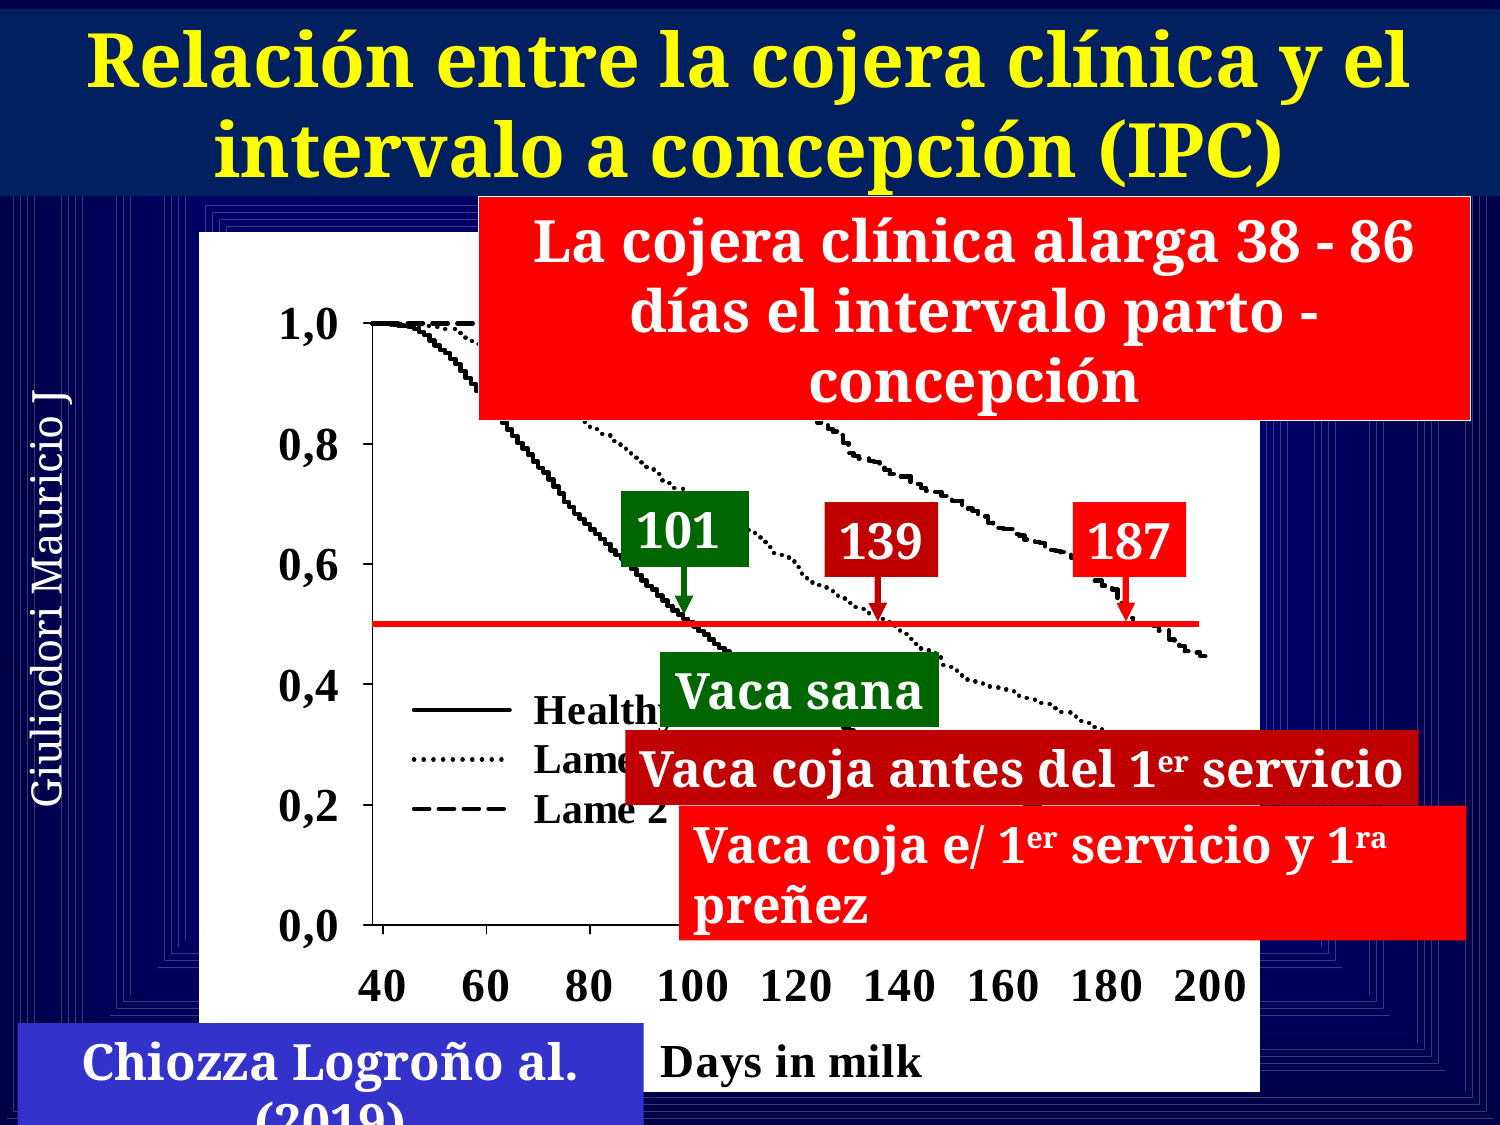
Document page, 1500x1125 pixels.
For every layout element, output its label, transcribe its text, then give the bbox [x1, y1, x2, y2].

text_box Vaca coja e/ 1er servicio y 1ra preñez [1266, 805, 1467, 941]
text_box Vaca coja antes del 1er servicio [1266, 730, 1419, 805]
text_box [832, 501, 931, 622]
text_box Chiozza Logroño al. (2019) [17, 1023, 644, 1125]
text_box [631, 491, 739, 615]
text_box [198, 231, 1261, 1093]
title Relación entre la cojera clínica y el intervalo a concepción (IPC) [0, 8, 1500, 197]
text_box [1080, 501, 1179, 622]
text_box Giuliodori Mauricio J [12, 374, 78, 824]
text_box La cojera clínica alarga 38 - 86 días el intervalo parto - concepción [478, 196, 1471, 421]
